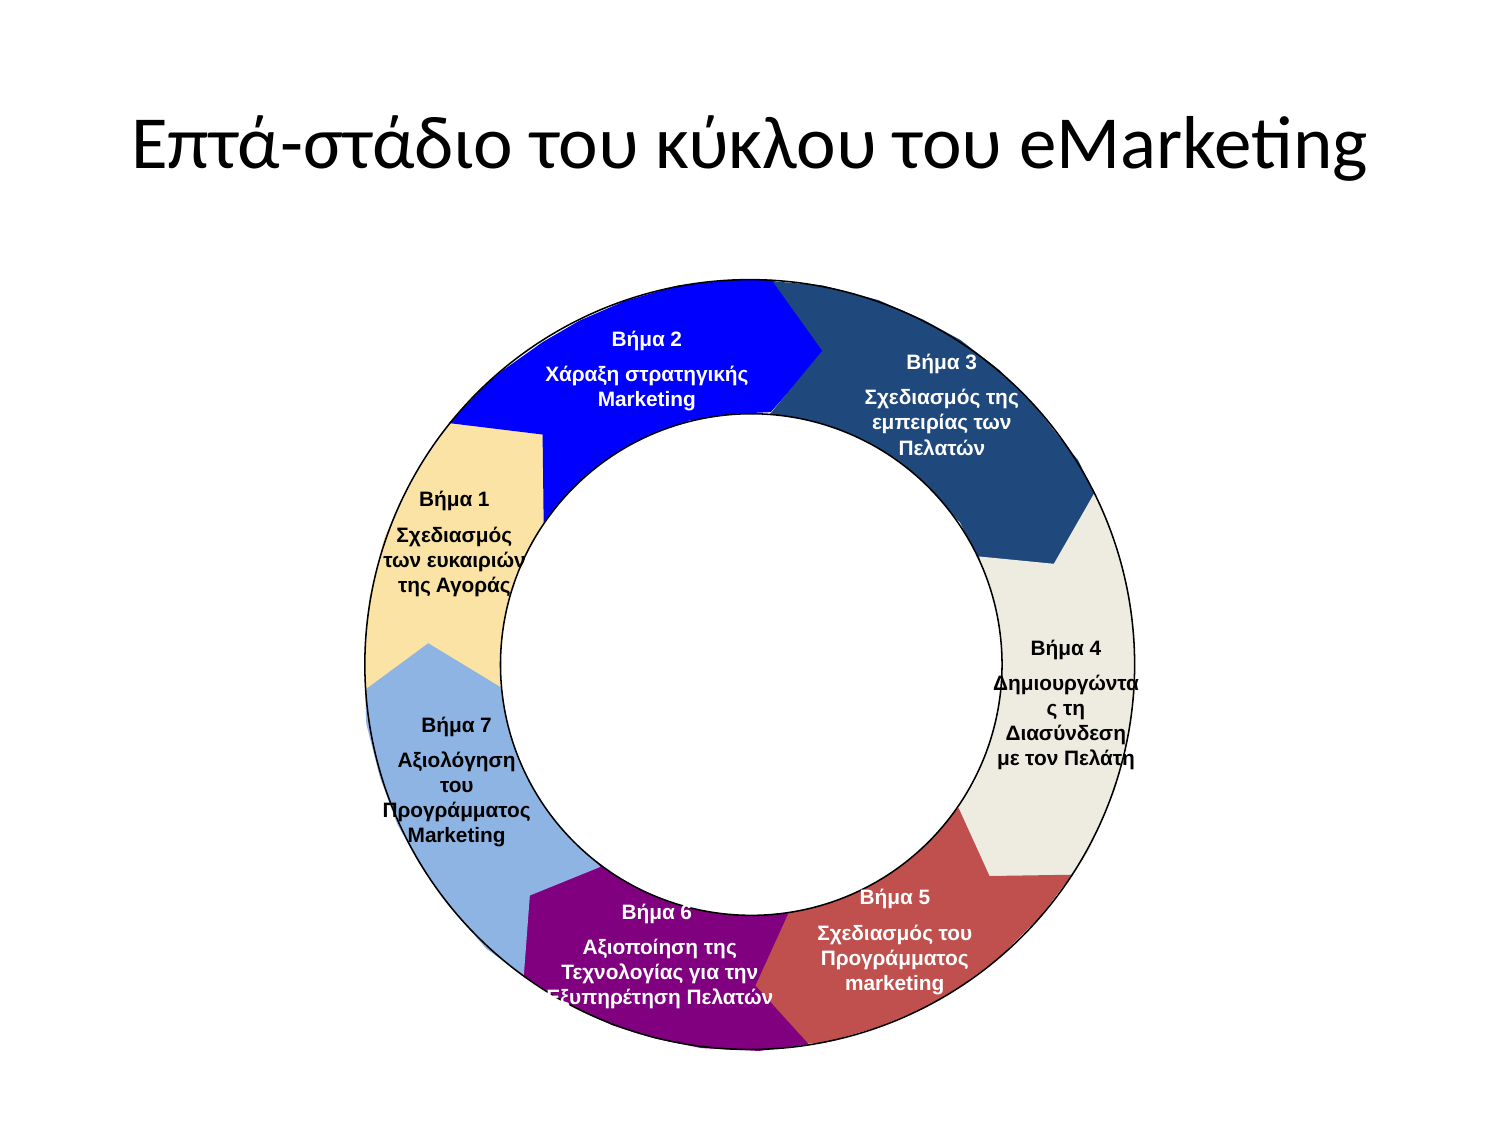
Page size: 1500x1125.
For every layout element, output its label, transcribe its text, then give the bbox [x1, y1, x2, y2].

text_box [582, 279, 959, 431]
text_box Βήμα 3 Σχεδιασμός της εμπειρίας των Πελατών [846, 341, 1037, 467]
text_box [364, 604, 507, 704]
text_box Βήμα 4 Δημιουργώντας τη Διασύνδεση με τον Πελάτη [977, 627, 1155, 777]
text_box [500, 417, 1000, 891]
text_box Βήμα 7 Αξιολόγηση του Προγράμματος Marketing [365, 704, 549, 855]
text_box [415, 815, 641, 980]
text_box [413, 369, 695, 514]
text_box Βήμα 6 Αξιοποίηση της Τεχνολογίας για την Εξυπηρέτηση Πελατών [529, 891, 790, 1017]
title Επτά-στάδιο του κύκλου του eMarketing [75, 45, 1425, 233]
text_box Βήμα 5 Σχεδιασμός του Προγράμματος marketing [769, 876, 1020, 1002]
text_box Βήμα 1 Σχεδιασμός των ευκαιριών της Αγοράς [360, 478, 549, 604]
text_box [908, 408, 1133, 627]
text_box [888, 776, 1118, 939]
text_box [595, 1002, 935, 1050]
text_box Βήμα 2 Χάραξη στρατηγικής Marketing [502, 318, 792, 419]
